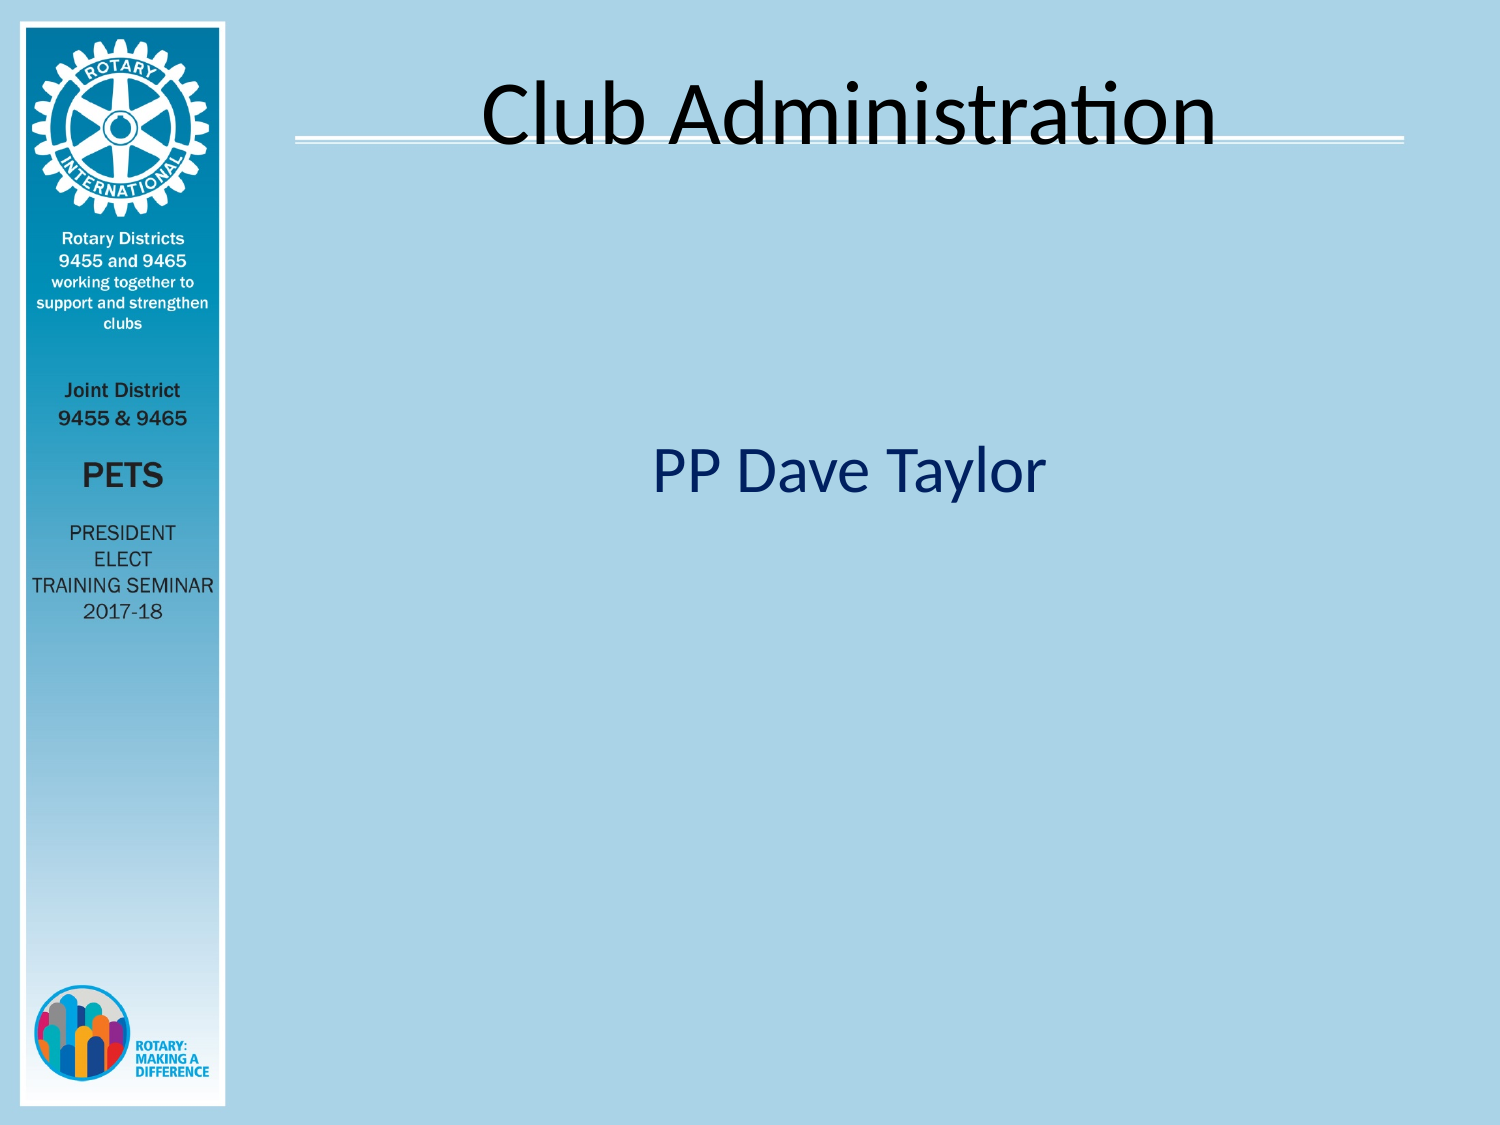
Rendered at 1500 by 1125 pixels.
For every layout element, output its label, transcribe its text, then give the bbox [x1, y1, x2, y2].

subtitle PP Dave Taylor [253, 231, 1447, 925]
title Club Administration [253, 19, 1447, 197]
picture [0, 0, 1500, 1125]
